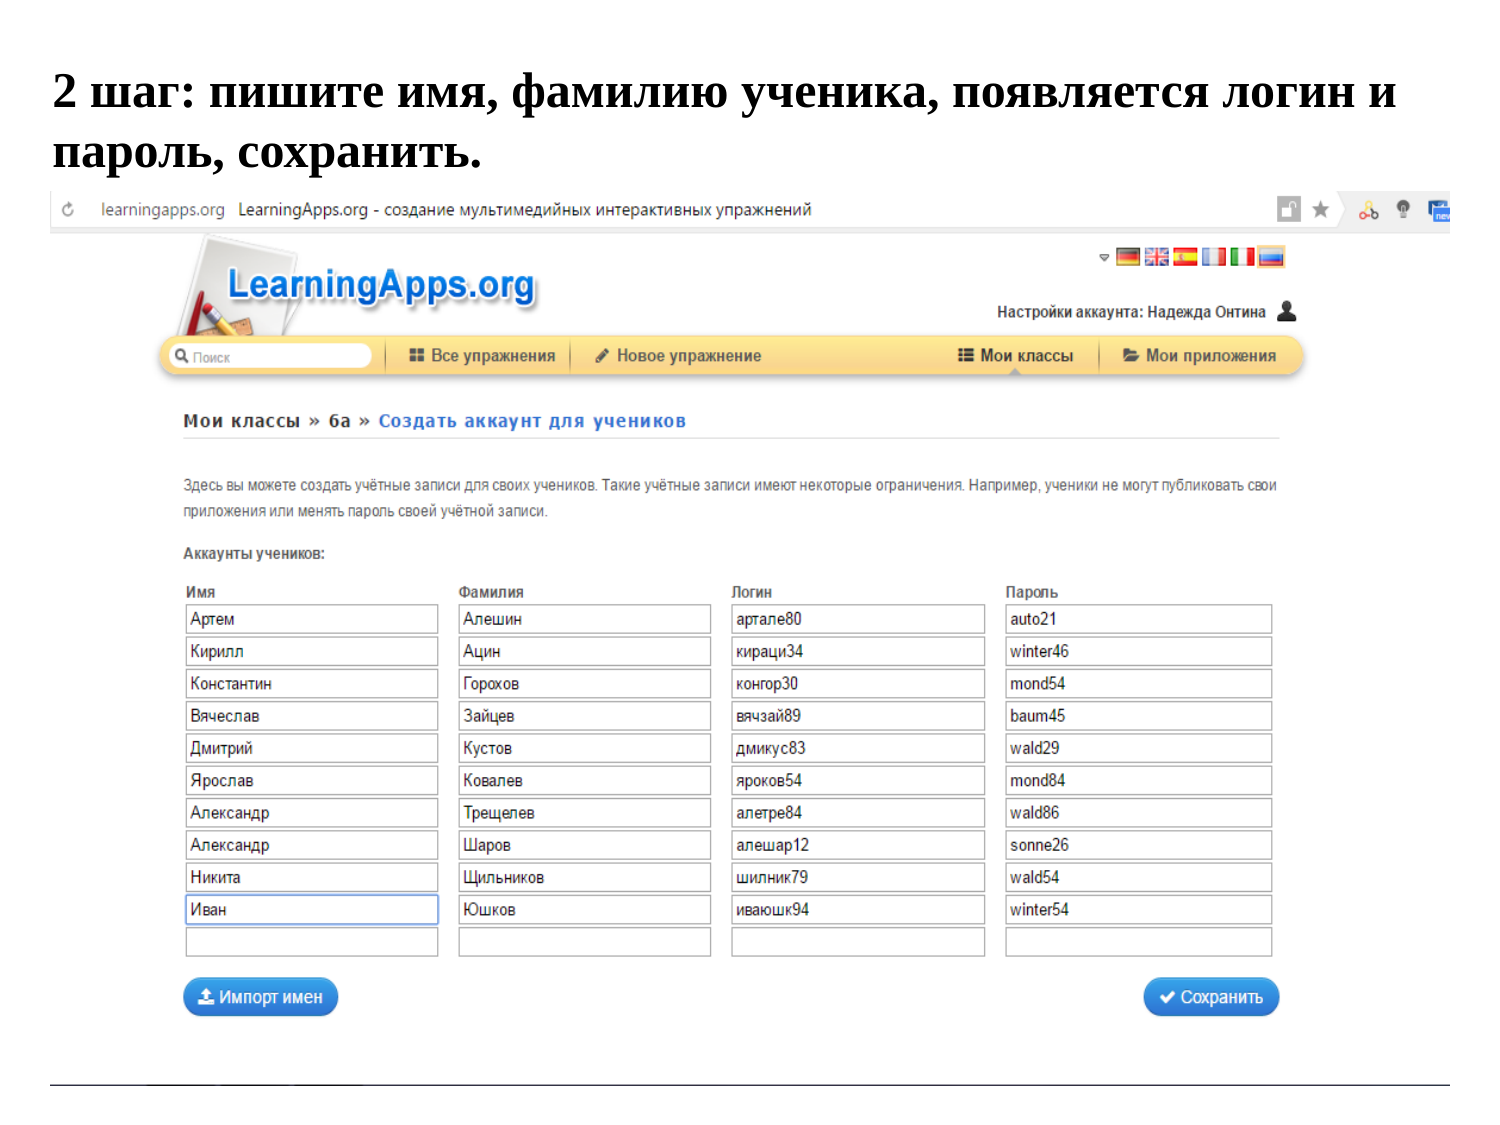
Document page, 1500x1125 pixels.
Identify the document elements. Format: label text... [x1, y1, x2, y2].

picture [49, 191, 1451, 1086]
text_box 2 шаг: пишите имя, фамилию ученика, появляется логин и пароль, сохранить. [37, 49, 1463, 185]
